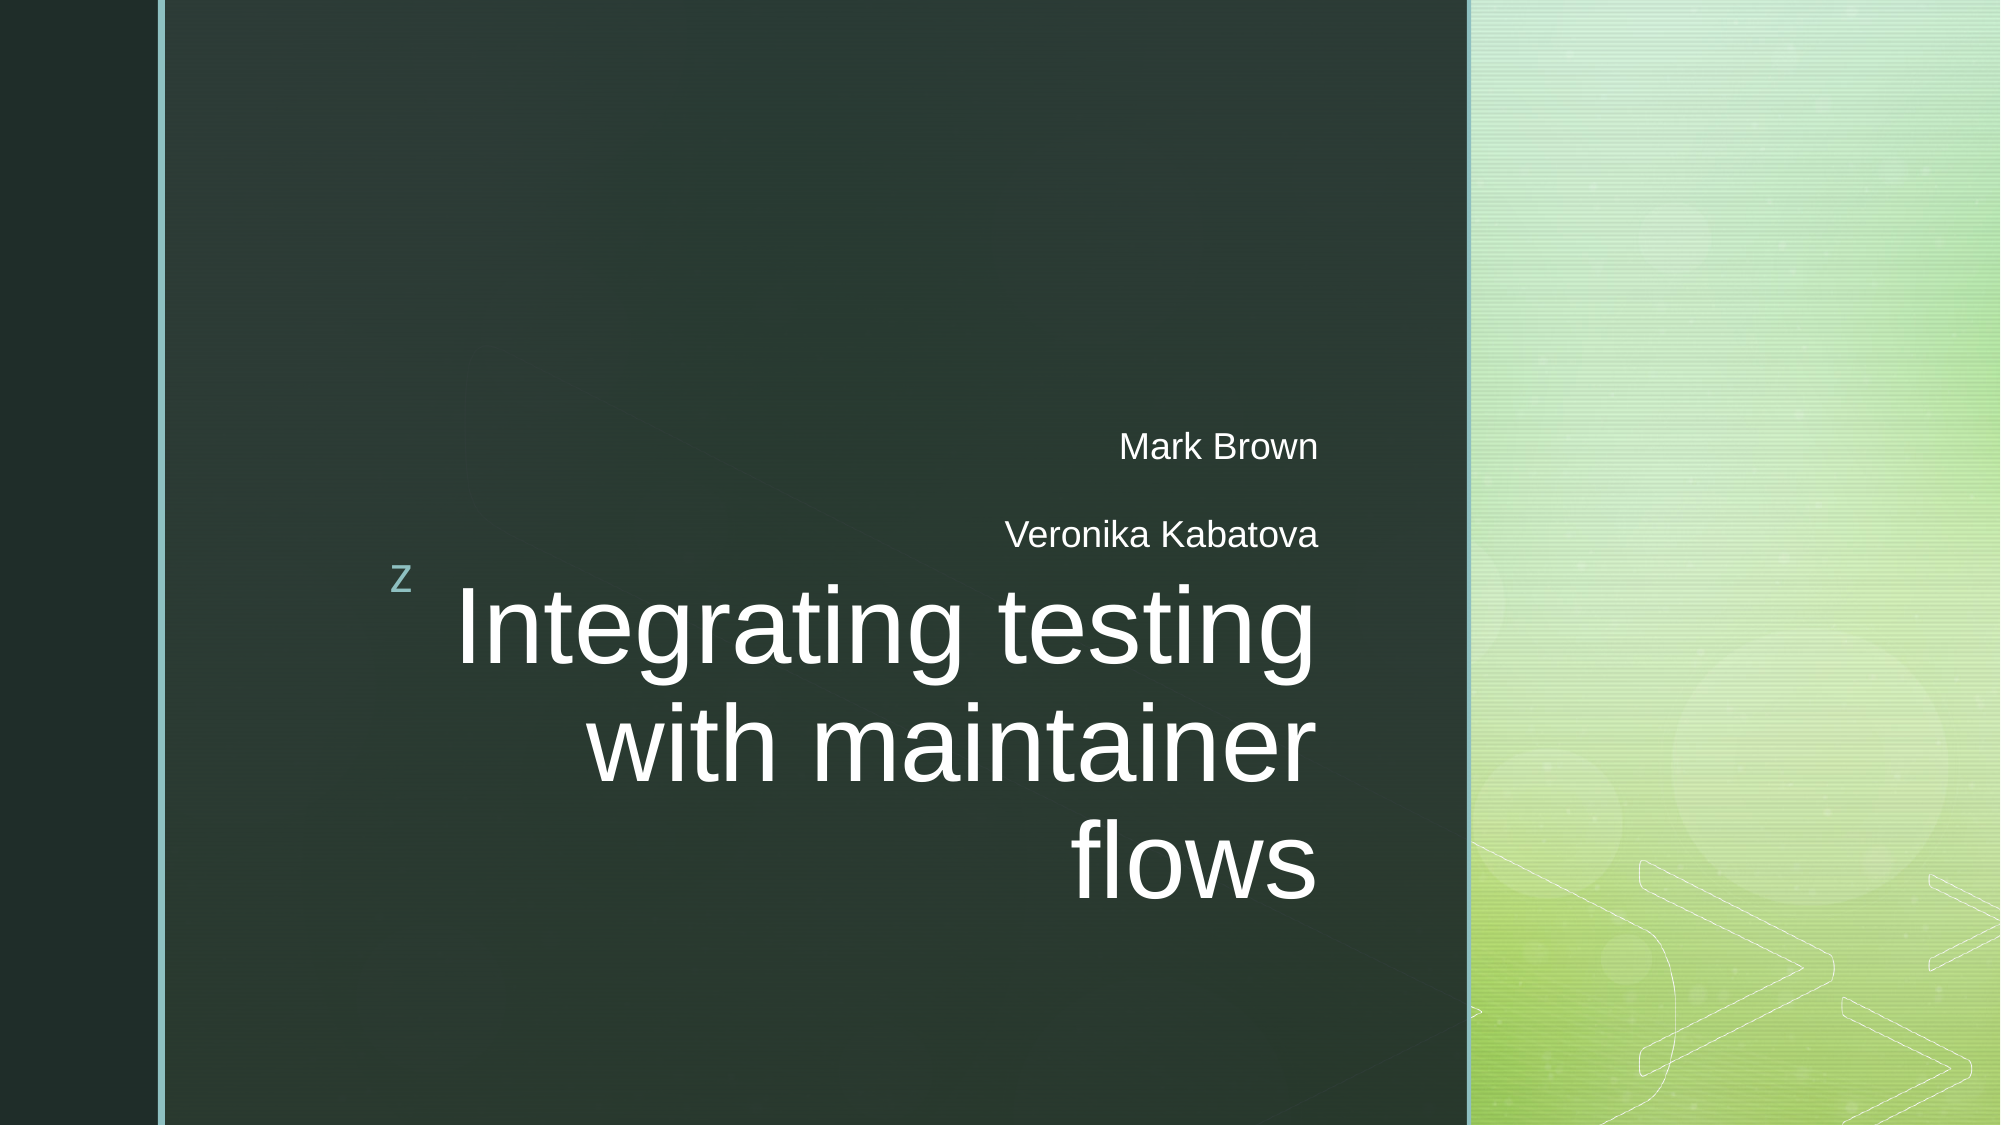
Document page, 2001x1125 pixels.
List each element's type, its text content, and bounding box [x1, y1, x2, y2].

title Integrating testing with maintainer flows [428, 562, 1334, 935]
subtitle Mark Brown Veronika Kabatova [454, 372, 1334, 563]
picture [1472, 0, 2001, 1125]
